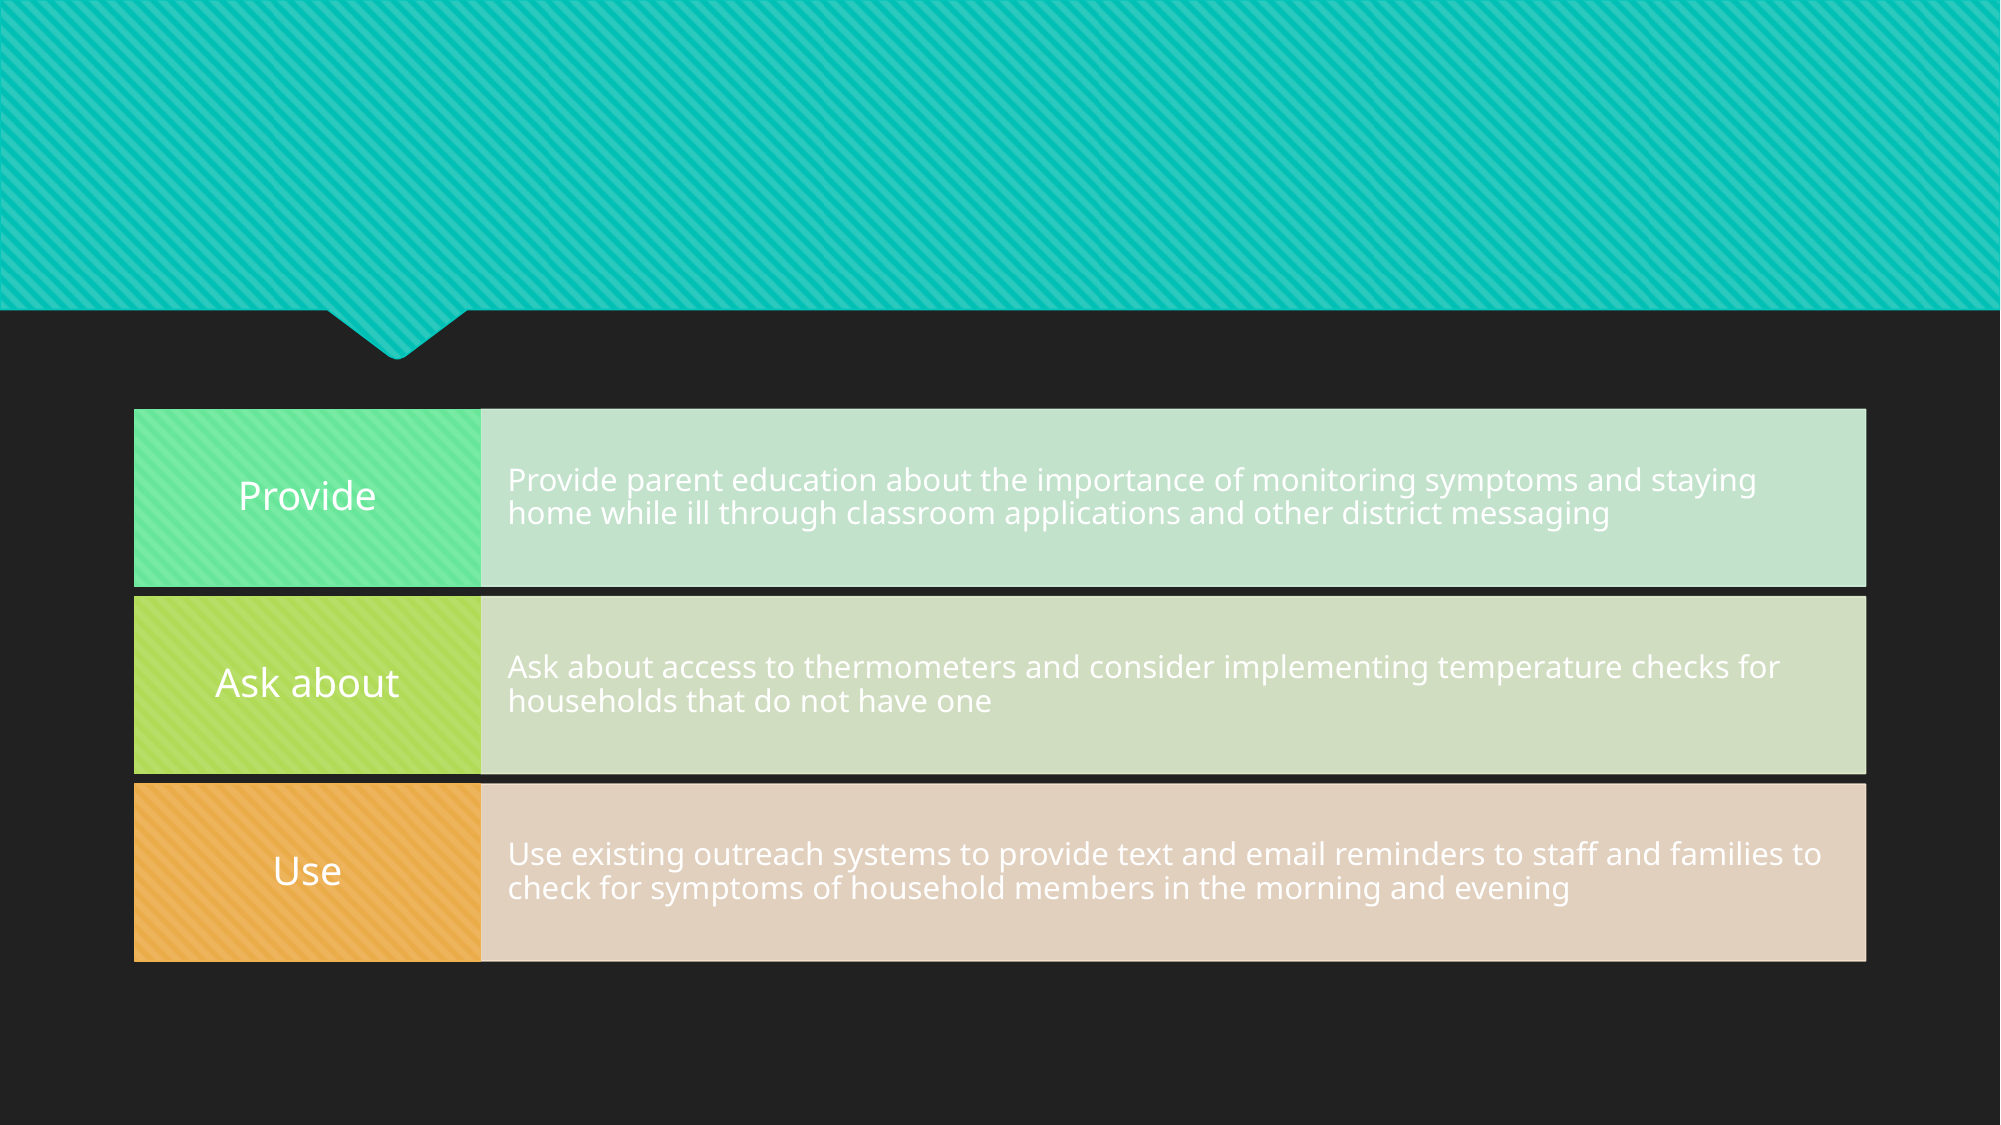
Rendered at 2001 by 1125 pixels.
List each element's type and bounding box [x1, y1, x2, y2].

list [134, 408, 1866, 962]
